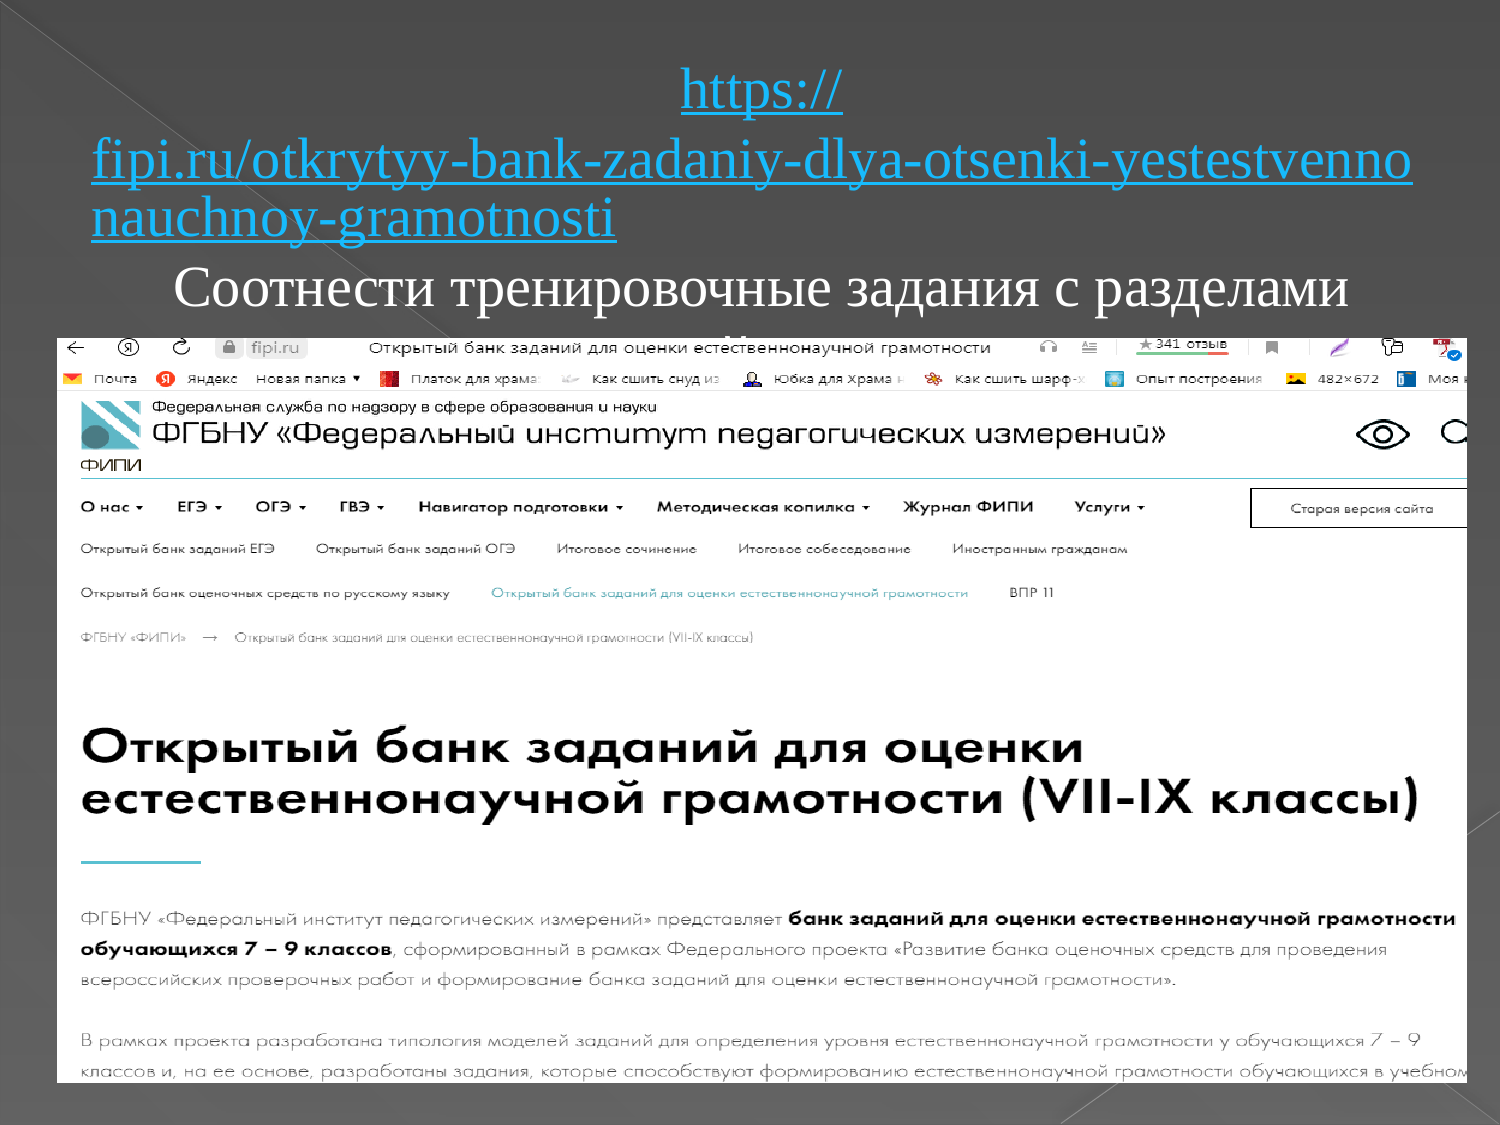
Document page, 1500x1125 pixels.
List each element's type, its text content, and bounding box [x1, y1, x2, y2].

text_box https://fipi.ru/otkrytyy-bank-zadaniy-dlya-otsenki-yestestvennonauchnoy-gramotnosti Соотнести тренировочные задания с разделами примерной программы [76, 42, 1447, 325]
picture [56, 337, 1467, 1083]
